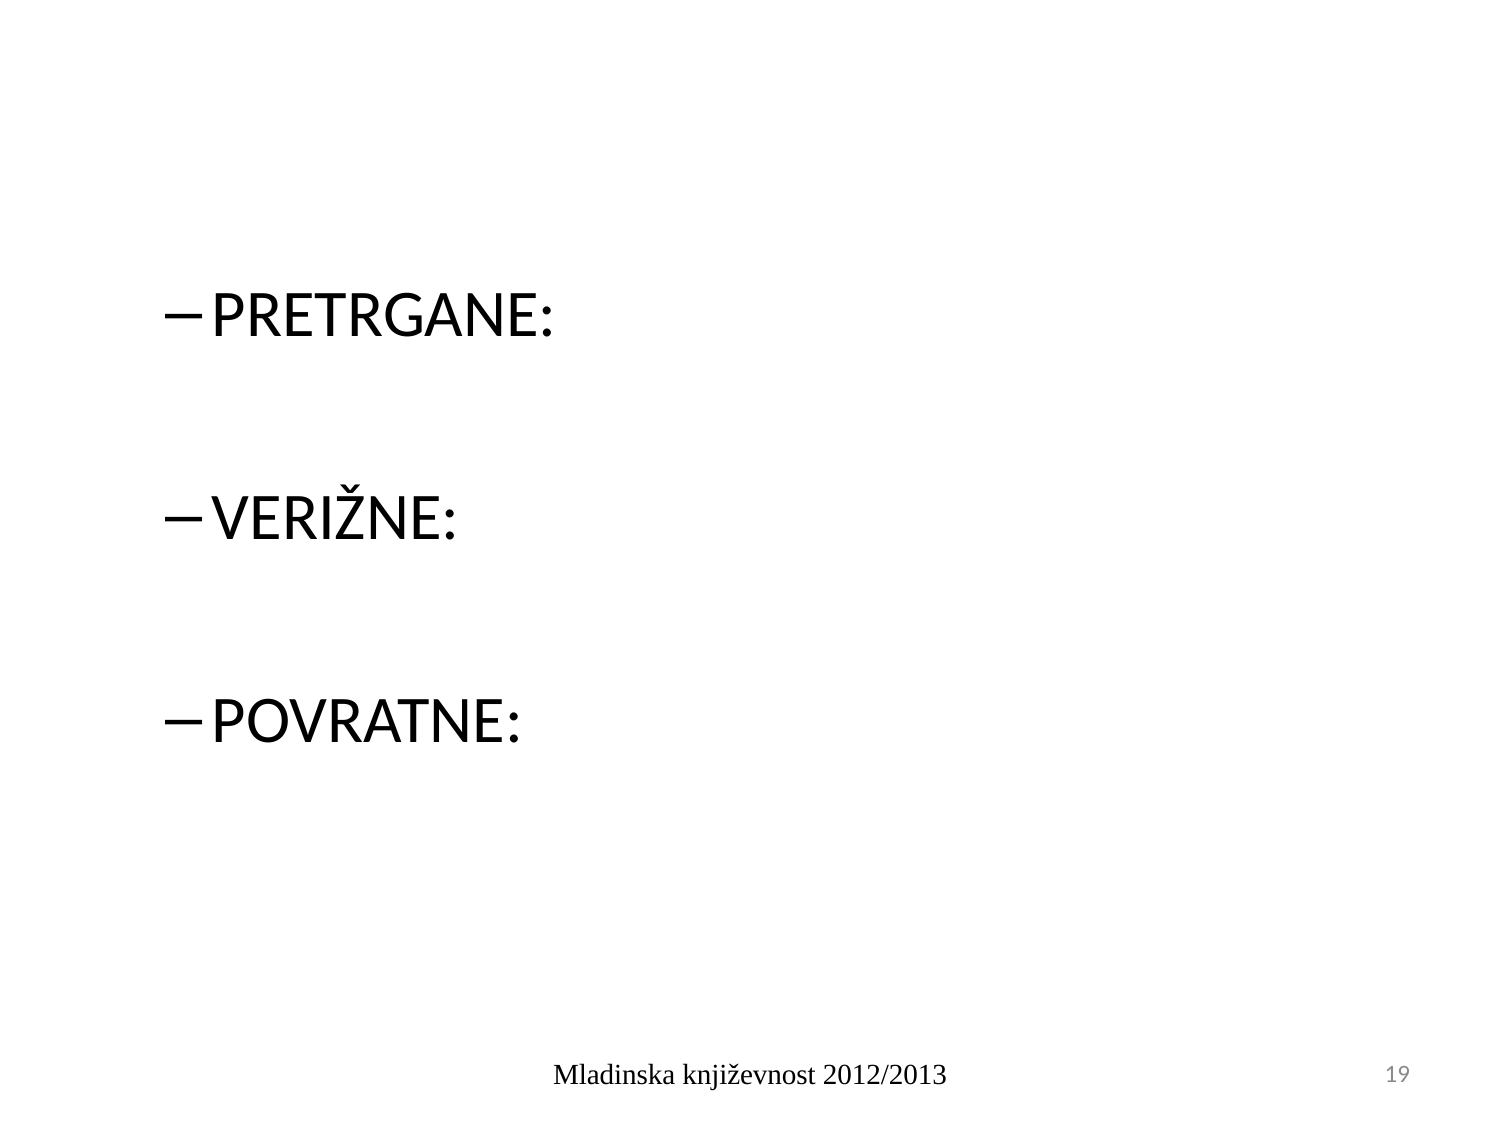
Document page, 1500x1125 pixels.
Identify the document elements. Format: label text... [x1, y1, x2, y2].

list PRETRGANE: VERIŽNE: POVRATNE: [75, 262, 1425, 1005]
footer Mladinska književnost 2012/2013 [512, 1042, 988, 1103]
slide_number 19 [1074, 1042, 1425, 1103]
